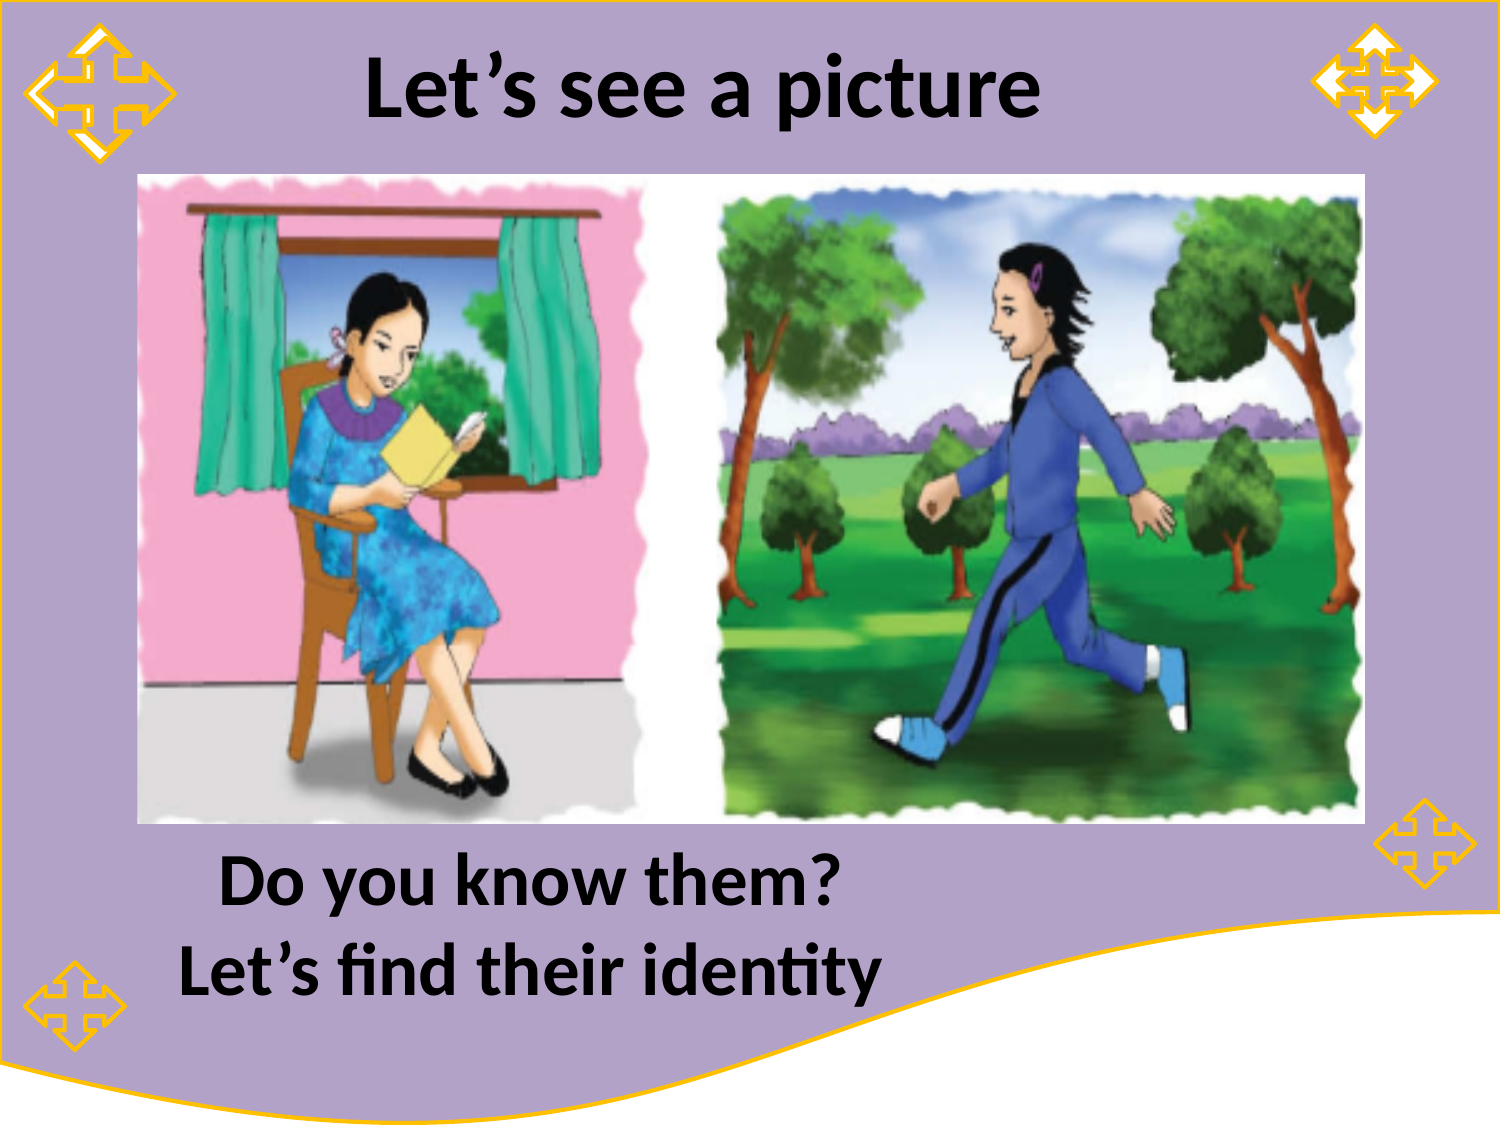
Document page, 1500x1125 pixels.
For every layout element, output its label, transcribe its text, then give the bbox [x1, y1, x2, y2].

picture [137, 174, 1366, 824]
text_box Do you know them? Let’s find their identity [0, 823, 1063, 1019]
text_box Let’s see a picture [350, 18, 1075, 143]
